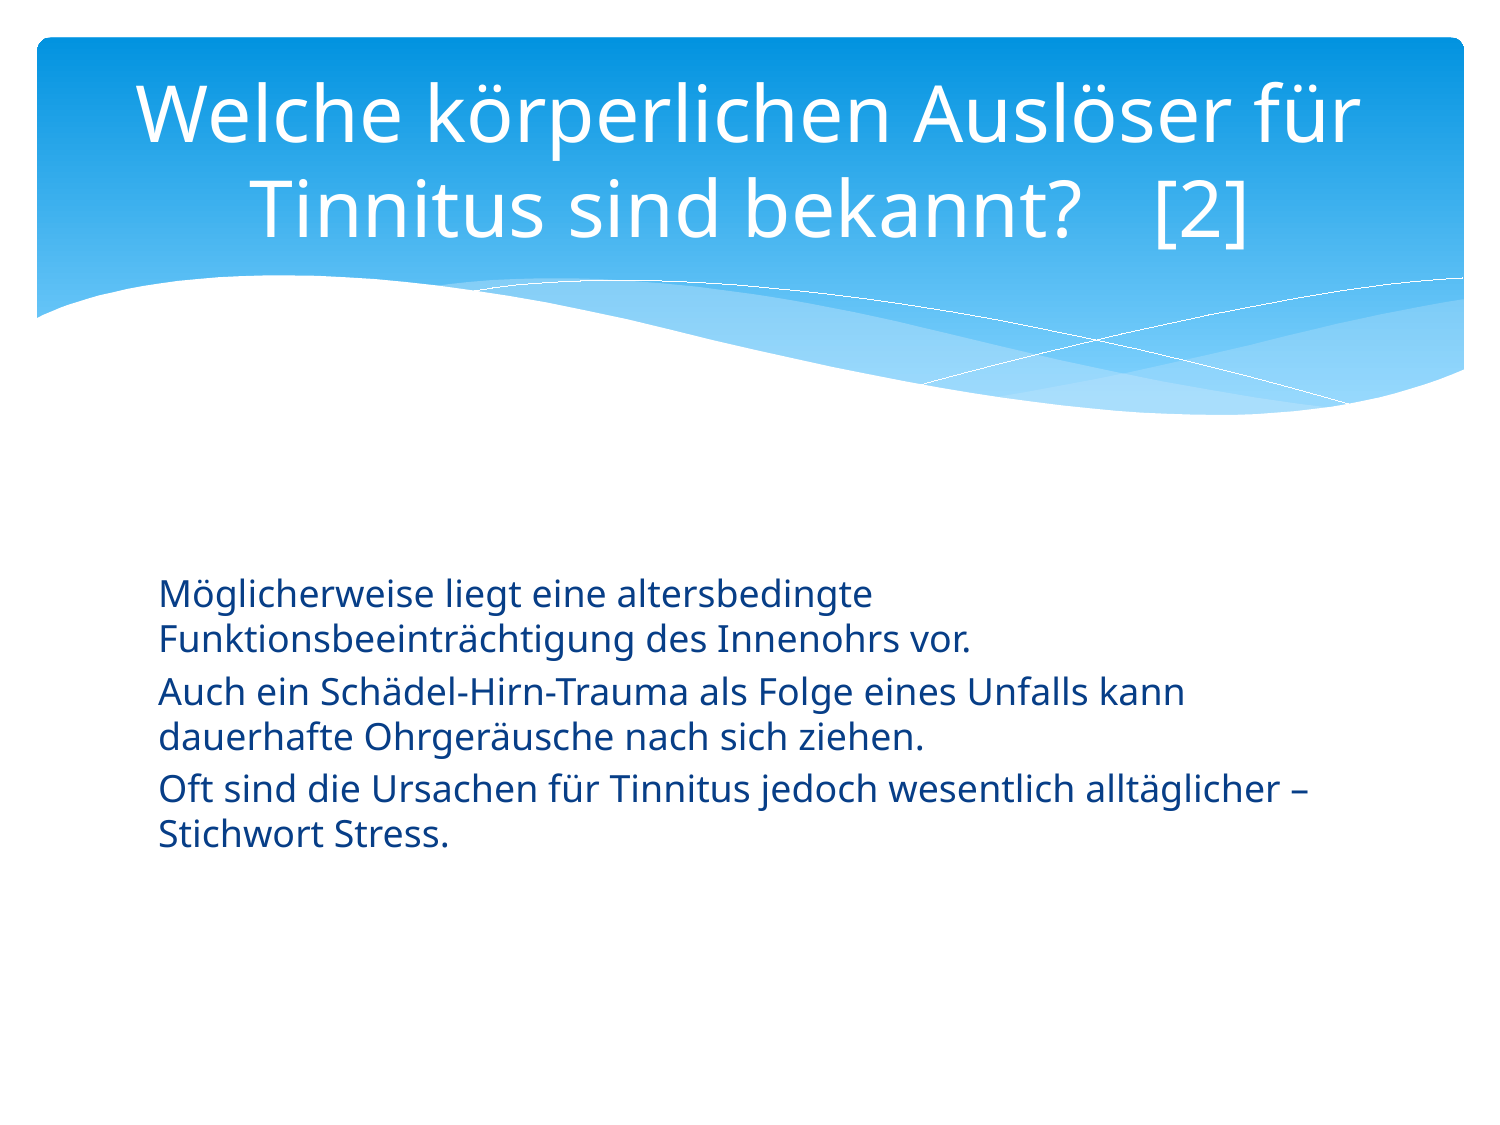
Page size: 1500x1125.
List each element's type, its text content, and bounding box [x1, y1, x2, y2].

title Welche körperlichen Auslöser für Tinnitus sind bekannt? [2] [75, 55, 1425, 261]
list Möglicherweise liegt eine altersbedingte Funktionsbeeinträchtigung des Innenohrs vor. Auch ein Schädel-Hirn-Trauma als Folge eines Unfalls kann dauerhafte Ohrgeräusche nach sich ziehen. Oft sind die Ursachen für Tinnitus jedoch wesentlich alltäglicher – Stichwort Stress. [143, 562, 1359, 1005]
